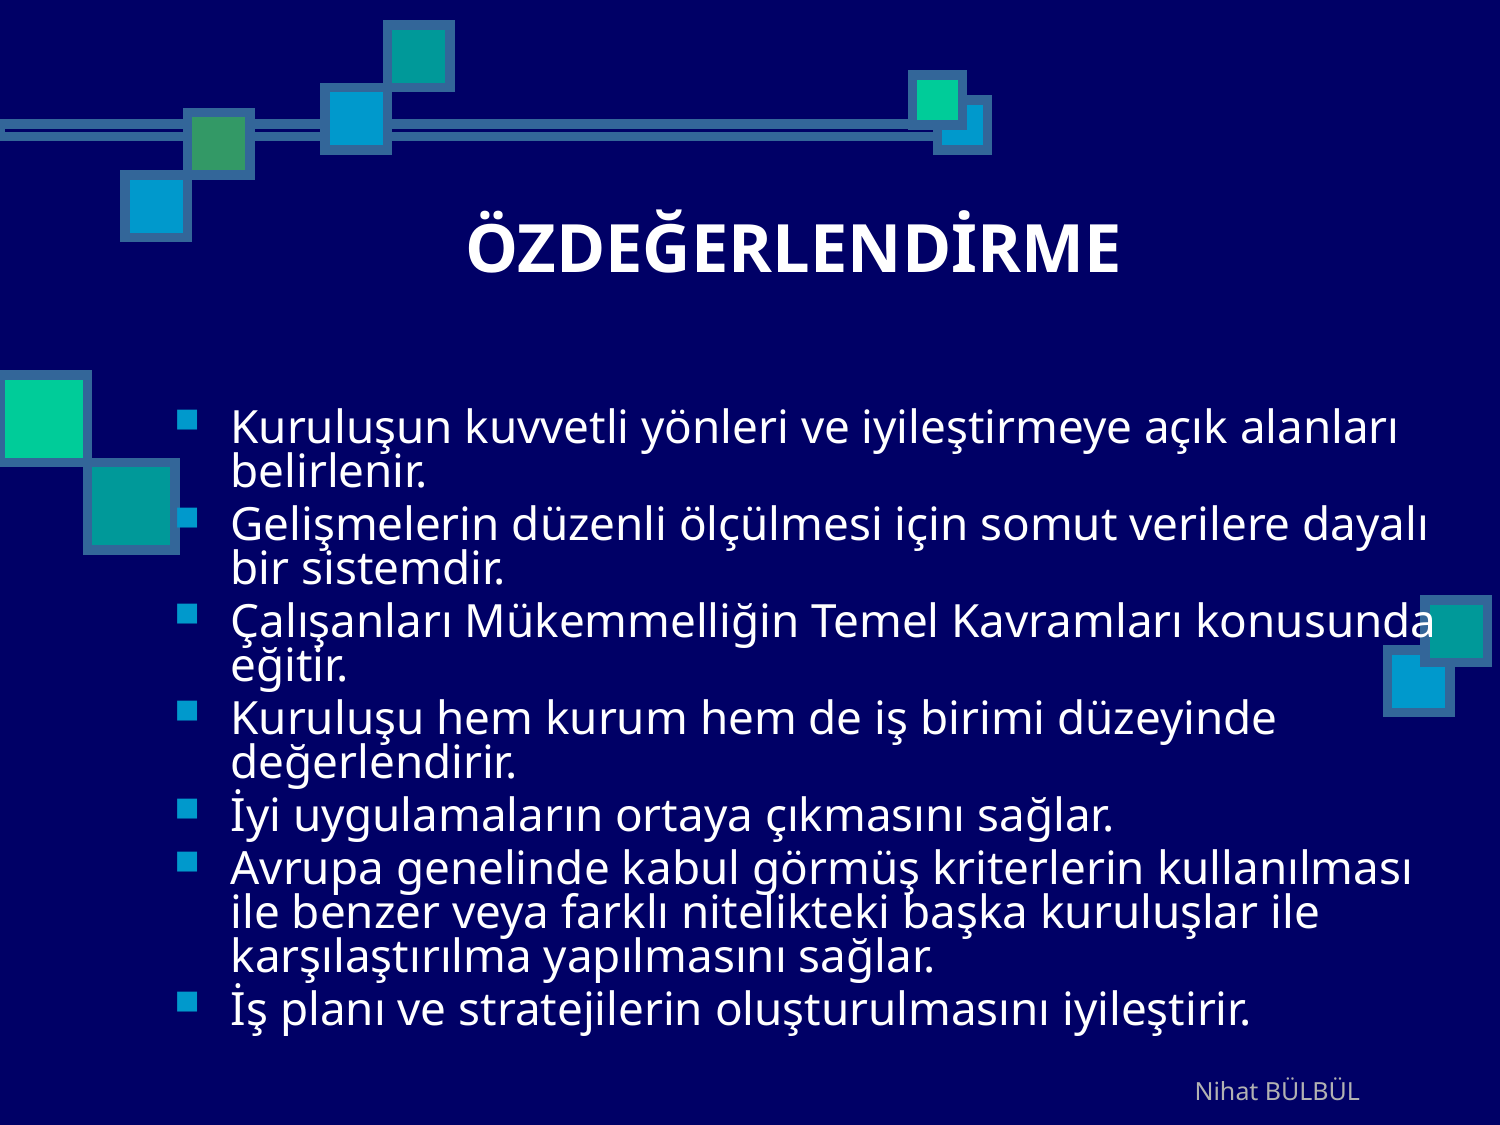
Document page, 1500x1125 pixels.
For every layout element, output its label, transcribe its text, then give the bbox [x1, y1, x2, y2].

slide_number Nihat BÜLBÜL [1074, 1067, 1376, 1113]
list Kuruluşun kuvvetli yönleri ve iyileştirmeye açık alanları belirlenir. Gelişmelerin düzenli ölçülmesi için somut verilere dayalı bir sistemdir. Çalışanları Mükemmelliğin Temel Kavramları konusunda eğitir. Kuruluşu hem kurum hem de iş birimi düzeyinde değerlendirir. İyi uygulamaların ortaya çıkmasını sağlar. Avrupa genelinde kabul görmüş kriterlerin kullanılması ile benzer veya farklı nitelikteki başka kuruluşlar ile karşılaştırılma yapılmasını sağlar. İş planı ve stratejilerin oluşturulmasını iyileştirir. [159, 361, 1460, 1059]
title ÖZDEĞERLENDİRME [212, 199, 1376, 292]
